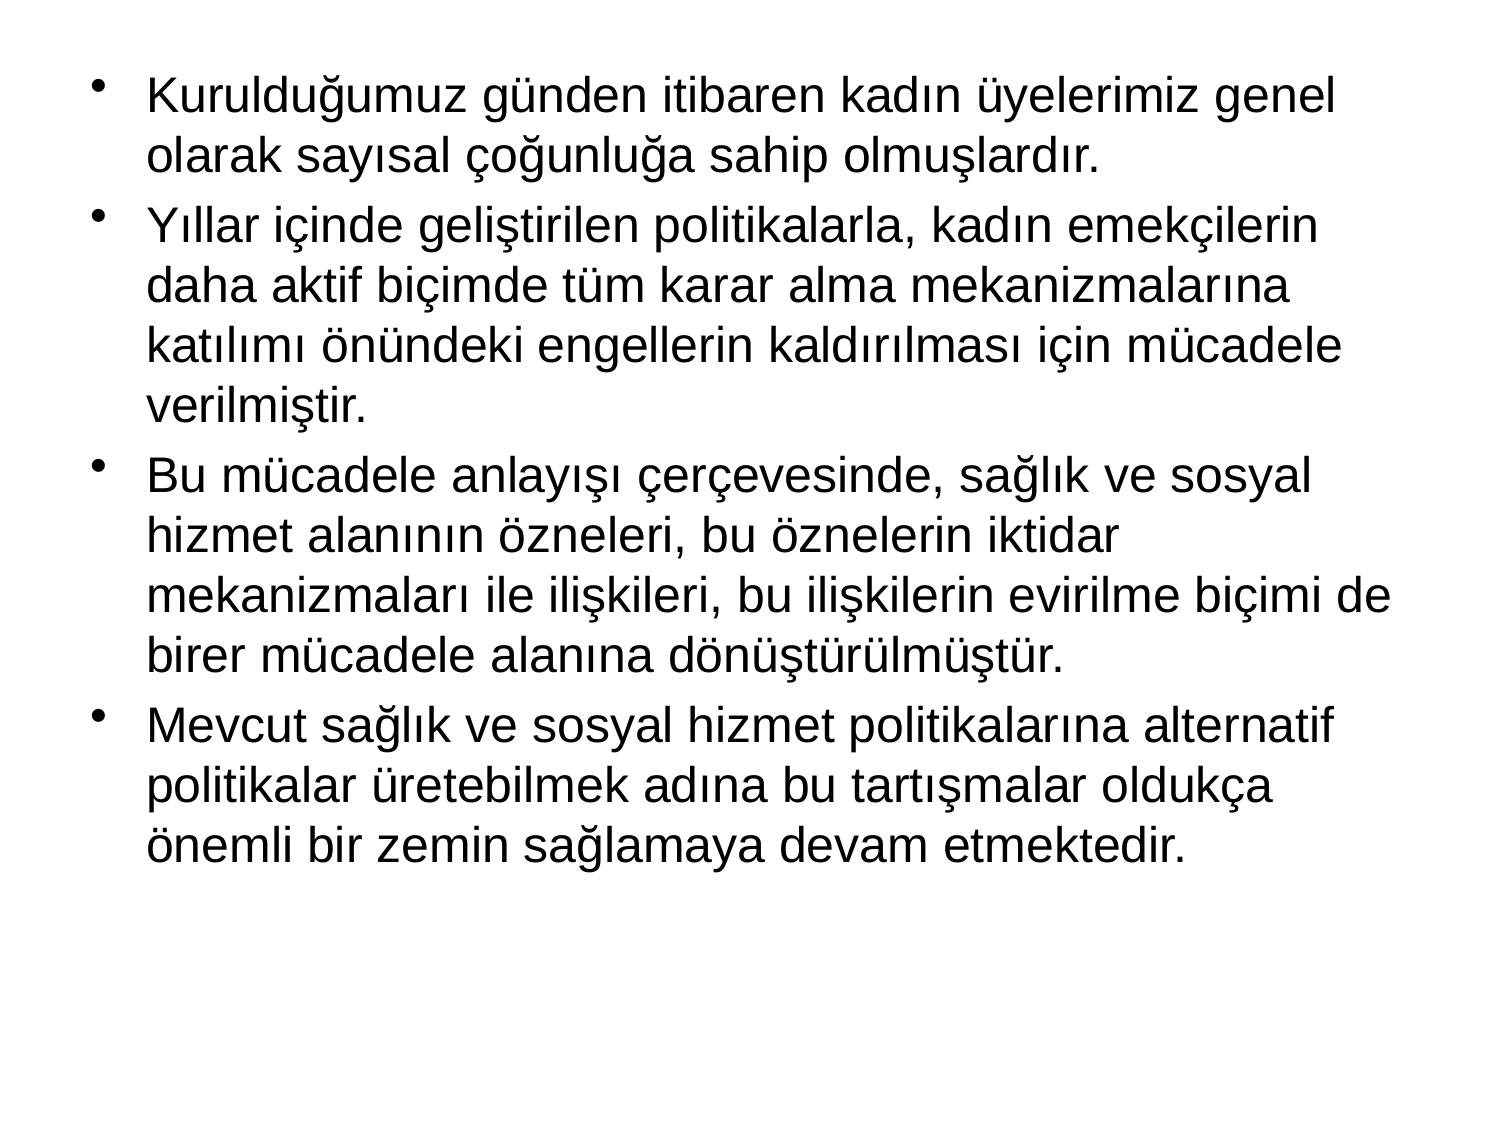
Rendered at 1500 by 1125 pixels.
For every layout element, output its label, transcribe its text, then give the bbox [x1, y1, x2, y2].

list Kurulduğumuz günden itibaren kadın üyelerimiz genel olarak sayısal çoğunluğa sahip olmuşlardır. Yıllar içinde geliştirilen politikalarla, kadın emekçilerin daha aktif biçimde tüm karar alma mekanizmalarına katılımı önündeki engellerin kaldırılması için mücadele verilmiştir. Bu mücadele anlayışı çerçevesinde, sağlık ve sosyal hizmet alanının özneleri, bu öznelerin iktidar mekanizmaları ile ilişkileri, bu ilişkilerin evirilme biçimi de birer mücadele alanına dönüştürülmüştür. Mevcut sağlık ve sosyal hizmet politikalarına alternatif politikalar üretebilmek adına bu tartışmalar oldukça önemli bir zemin sağlamaya devam etmektedir. [75, 54, 1425, 1005]
